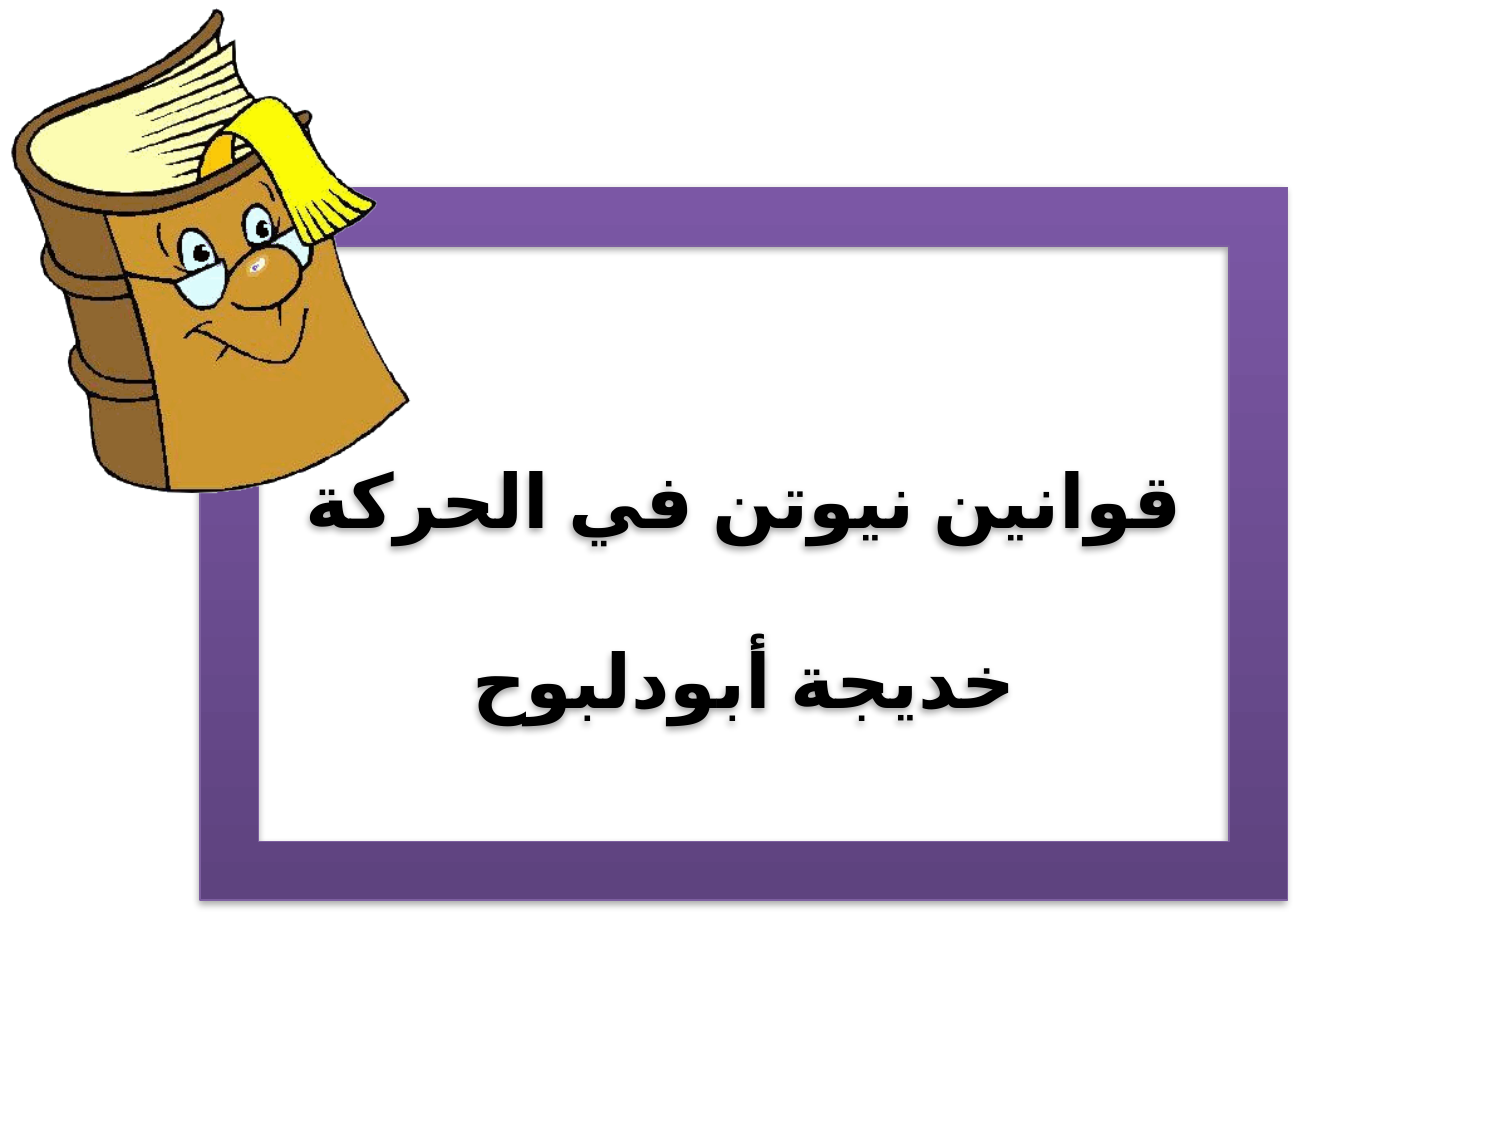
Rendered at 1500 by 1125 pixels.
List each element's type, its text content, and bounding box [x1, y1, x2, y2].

picture [0, 0, 422, 508]
text_box قوانين نيوتن في الحركة خديجة أبودلبوح [199, 187, 1288, 901]
